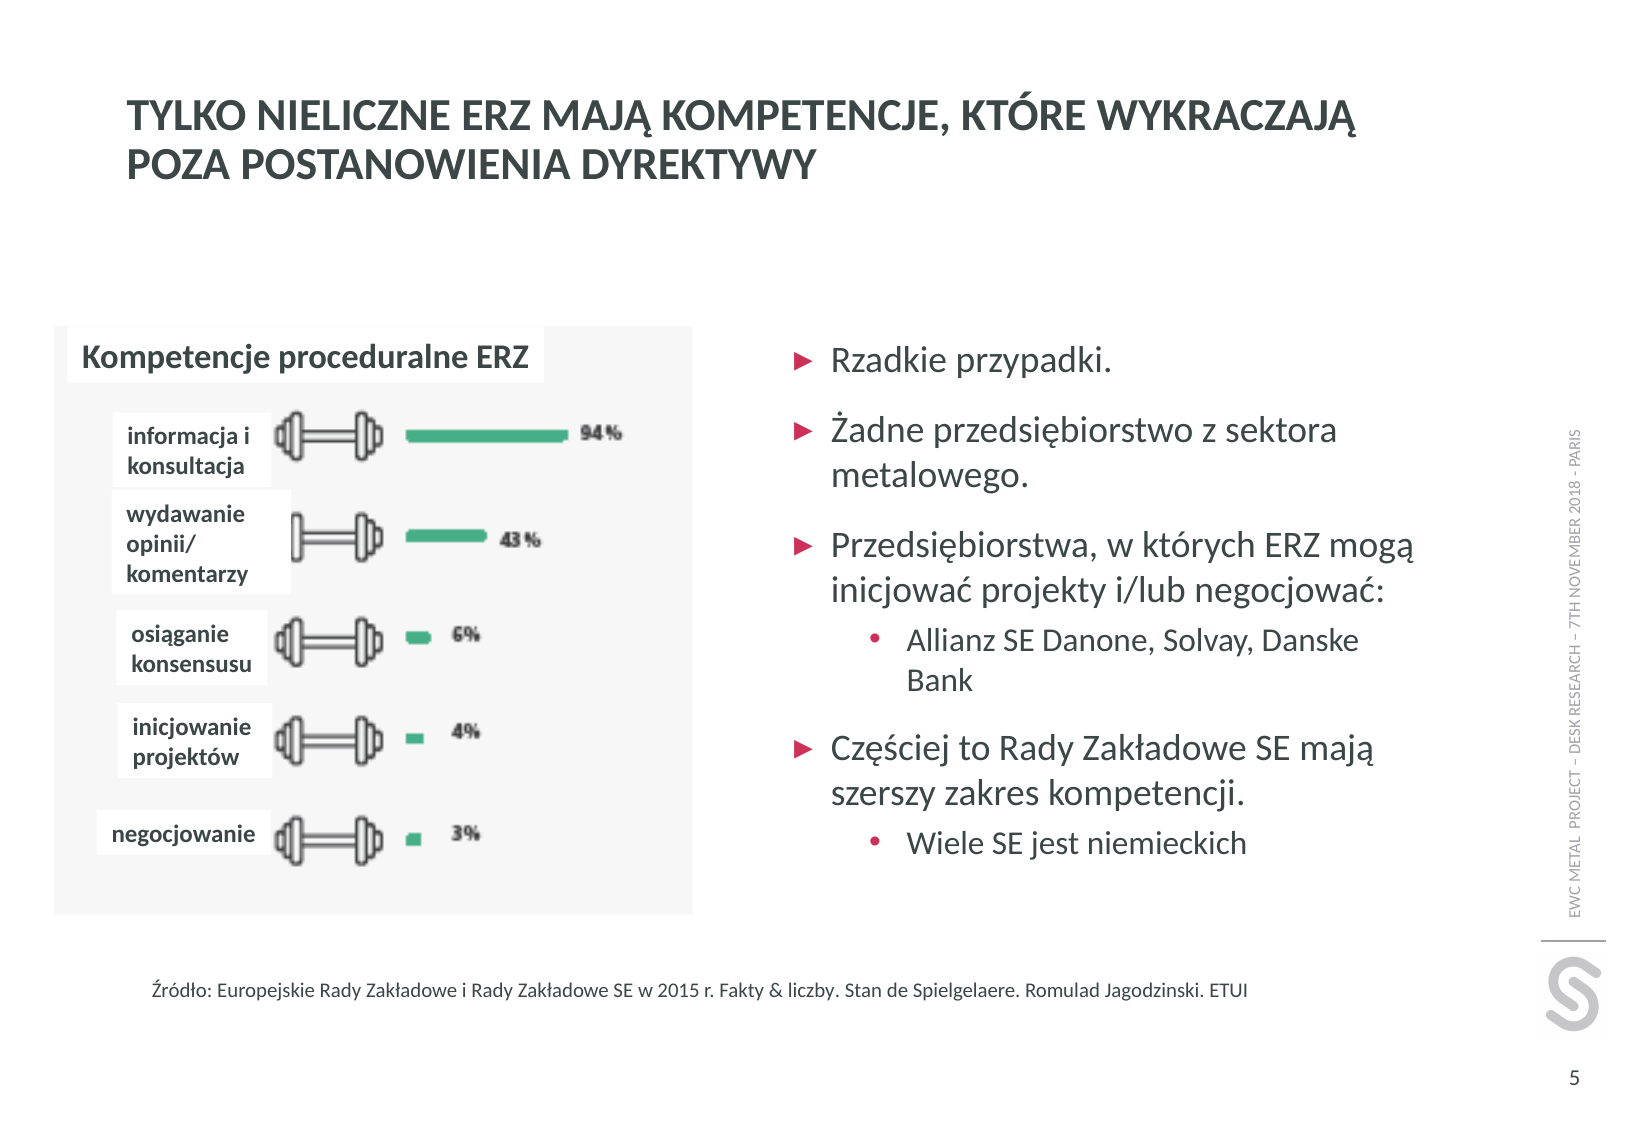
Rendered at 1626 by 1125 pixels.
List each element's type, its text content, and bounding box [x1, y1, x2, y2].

picture [1539, 951, 1608, 1037]
title Tylko Nieliczne ERZ Mają kompetencje, które wykraczają poza postanowienia dyrektywy [111, 58, 1447, 222]
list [54, 327, 706, 918]
list Rzadkie przypadki. Żadne przedsiębiorstwo z sektora metalowego. Przedsiębiorstwa, w których ERZ mogą inicjować projekty i/lub negocjować: Allianz SE Danone, Solvay, Danske Bank Częściej to Rady Zakładowe SE mają szerszy zakres kompetencji. Wiele SE jest niemieckich [779, 327, 1442, 1003]
text_box Źródło: Europejskie Rady Zakładowe i Rady Zakładowe SE w 2015 r. Fakty & liczby. Stan de Spielgelaere. Romulad Jagodzinski. ETUI [137, 969, 1315, 1010]
